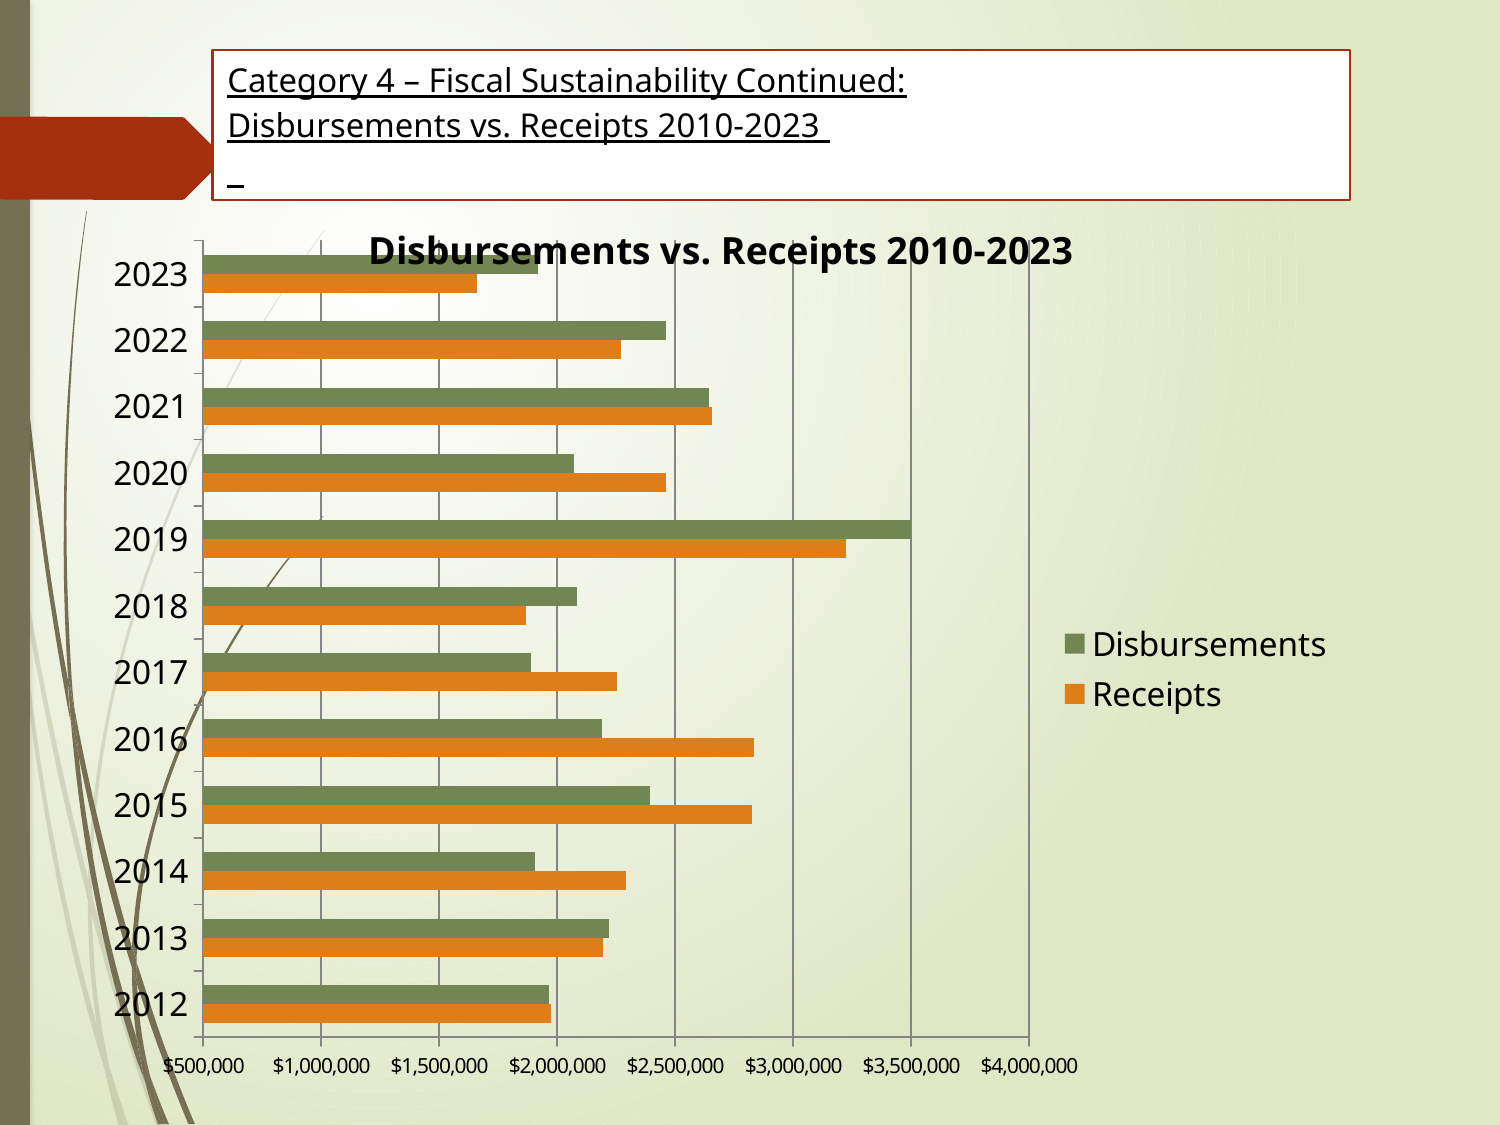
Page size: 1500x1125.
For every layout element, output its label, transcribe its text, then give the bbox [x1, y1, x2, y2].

title Category 4 – Fiscal Sustainability Continued: Disbursements vs. Receipts 2010-2023 [211, 49, 1351, 201]
chart [62, 212, 1351, 1125]
